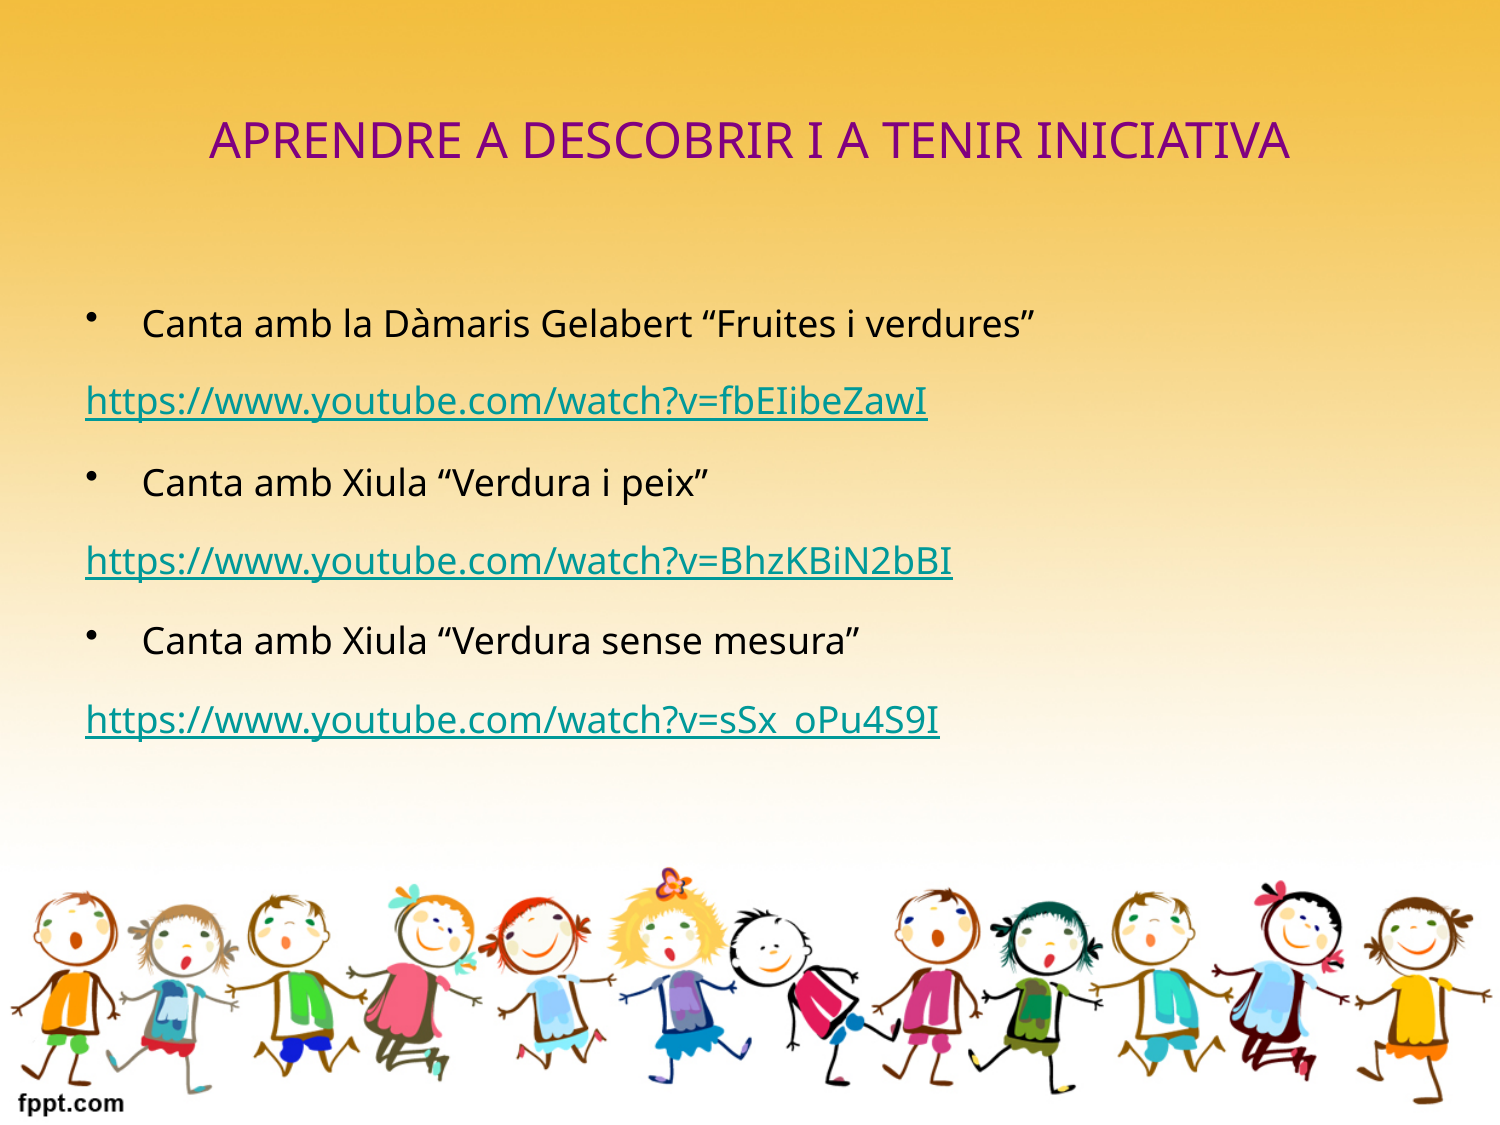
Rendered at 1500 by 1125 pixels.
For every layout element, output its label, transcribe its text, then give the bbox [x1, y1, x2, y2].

list Canta amb la Dàmaris Gelabert “Fruites i verdures” https://www.youtube.com/watch?v=fbEIibeZawI Canta amb Xiula “Verdura i peix” https://www.youtube.com/watch?v=BhzKBiN2bBI Canta amb Xiula “Verdura sense mesura” https://www.youtube.com/watch?v=sSx_oPu4S9I [70, 269, 1421, 833]
title APRENDRE A DESCOBRIR I A TENIR INICIATIVA [74, 44, 1426, 233]
picture [0, 0, 1500, 1125]
